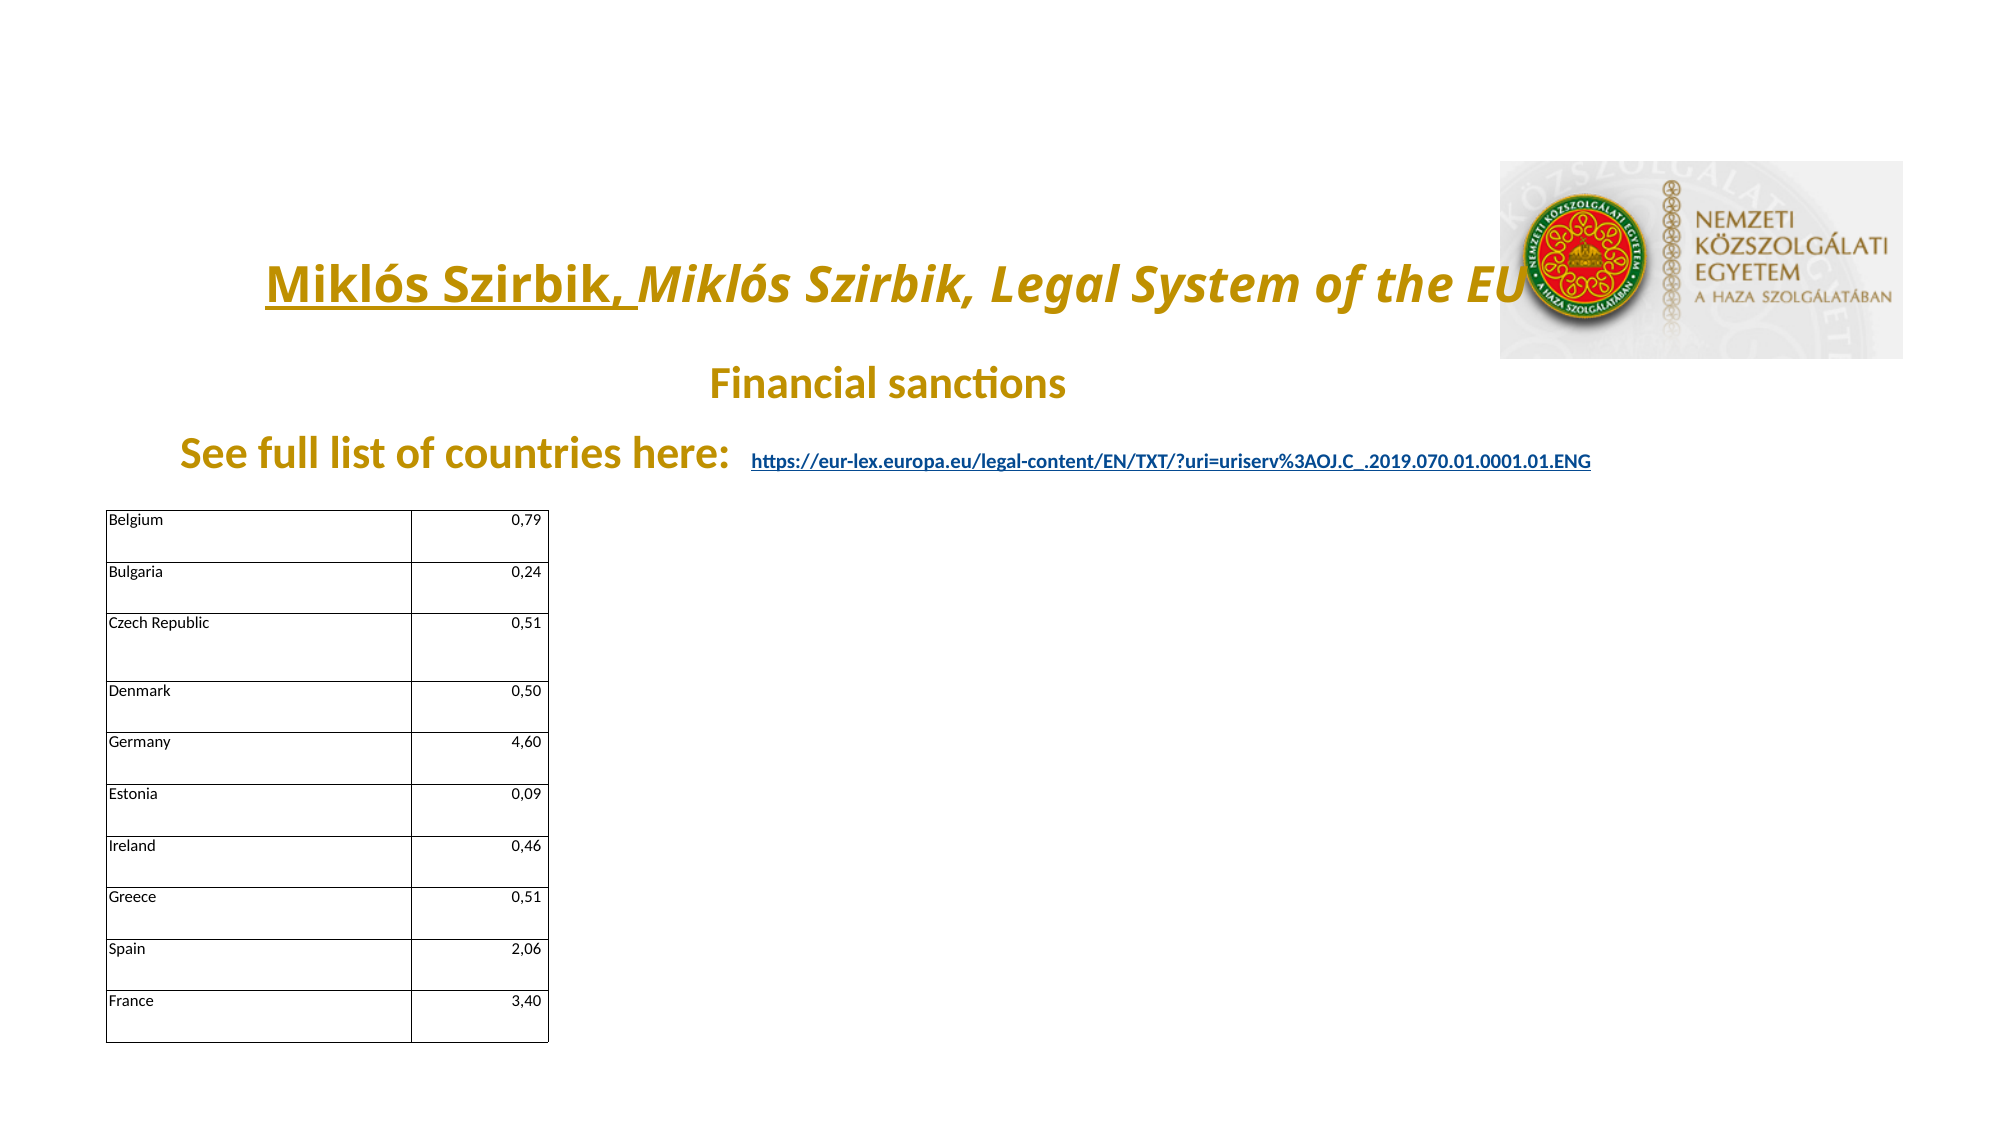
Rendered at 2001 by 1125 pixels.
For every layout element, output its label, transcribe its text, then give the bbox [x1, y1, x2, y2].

table_cell France [107, 991, 411, 1042]
picture [1500, 161, 1903, 359]
table_cell 0,24 [412, 563, 548, 613]
table_cell 0,46 [412, 837, 548, 887]
table_cell 3,40 [412, 991, 548, 1042]
title Miklós Szirbik, Miklós Szirbik, Legal System of the EU [249, 138, 1925, 381]
table_cell Greece [107, 888, 411, 939]
table_cell Bulgaria [107, 563, 411, 613]
table_cell Estonia [107, 785, 411, 836]
table_cell 2,06 [412, 940, 548, 990]
subtitle Financial sanctions See full list of countries here: https://eur-lex.europa.eu/legal-content/EN/TXT/?uri=uriserv%3AOJ.C_.2019.070.01.0001.01.ENG [38, 351, 1738, 1035]
table_header 0,79 [412, 511, 548, 562]
table_cell 0,51 [412, 614, 548, 681]
table_cell 0,50 [412, 682, 548, 732]
table_cell Czech Republic [107, 614, 411, 681]
table_cell Denmark [107, 682, 411, 732]
table_cell Germany [107, 733, 411, 784]
table_cell 0,09 [412, 785, 548, 836]
table_cell Ireland [107, 837, 411, 887]
table_header Belgium [107, 511, 411, 562]
table_cell 4,60 [412, 733, 548, 784]
table_cell Spain [107, 940, 411, 990]
table_cell 0,51 [412, 888, 548, 939]
